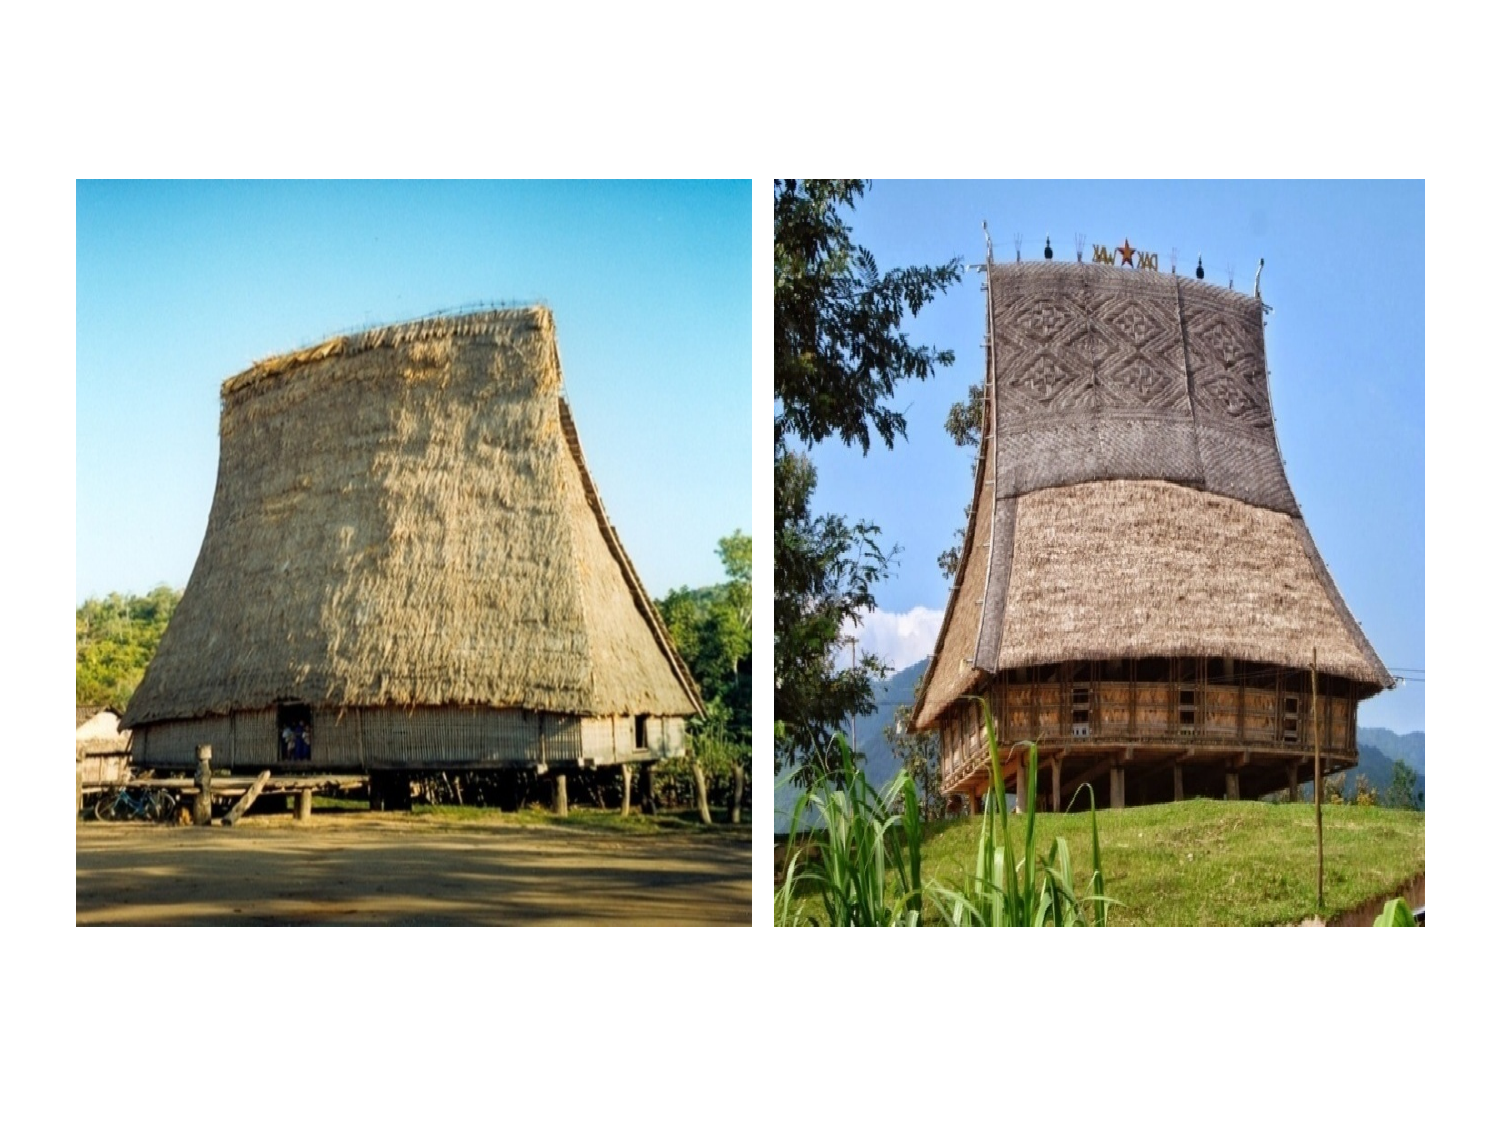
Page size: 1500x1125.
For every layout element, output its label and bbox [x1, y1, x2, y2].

list [774, 179, 1426, 927]
picture [75, 179, 752, 927]
